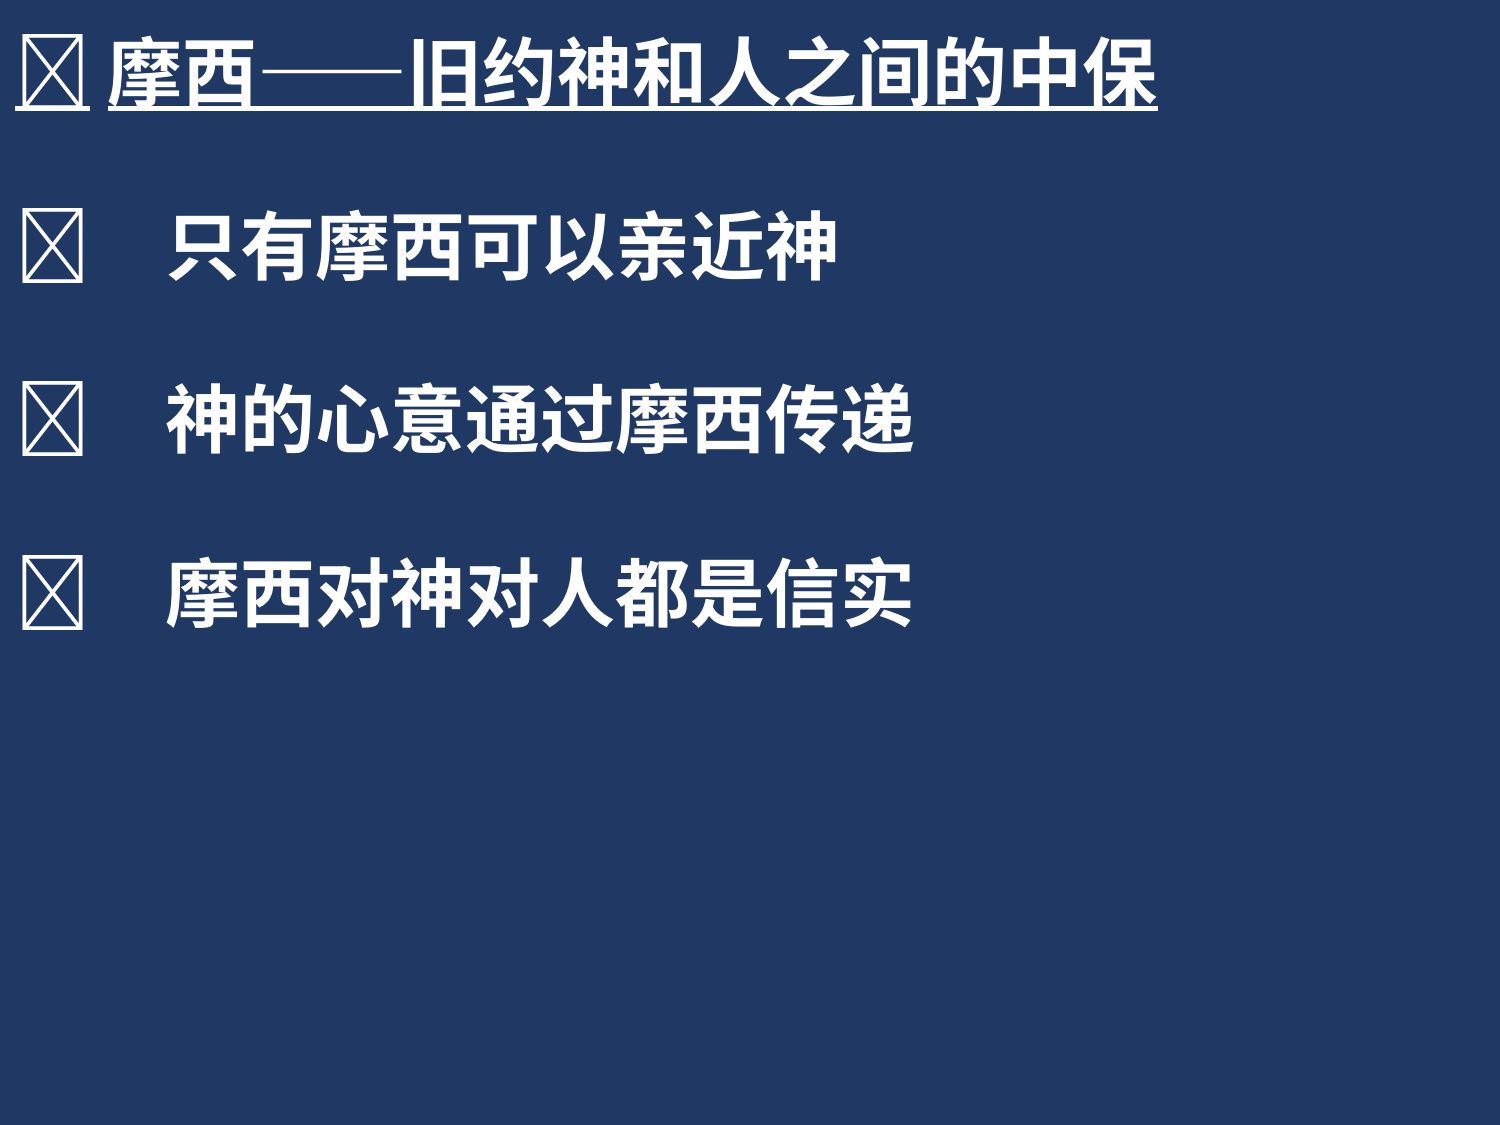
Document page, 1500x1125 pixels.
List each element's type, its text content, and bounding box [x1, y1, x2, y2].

list 摩西——旧约神和人之间的中保  只有摩西可以亲近神  神的心意通过摩西传递  摩西对神对人都是信实 [0, 0, 1500, 1125]
